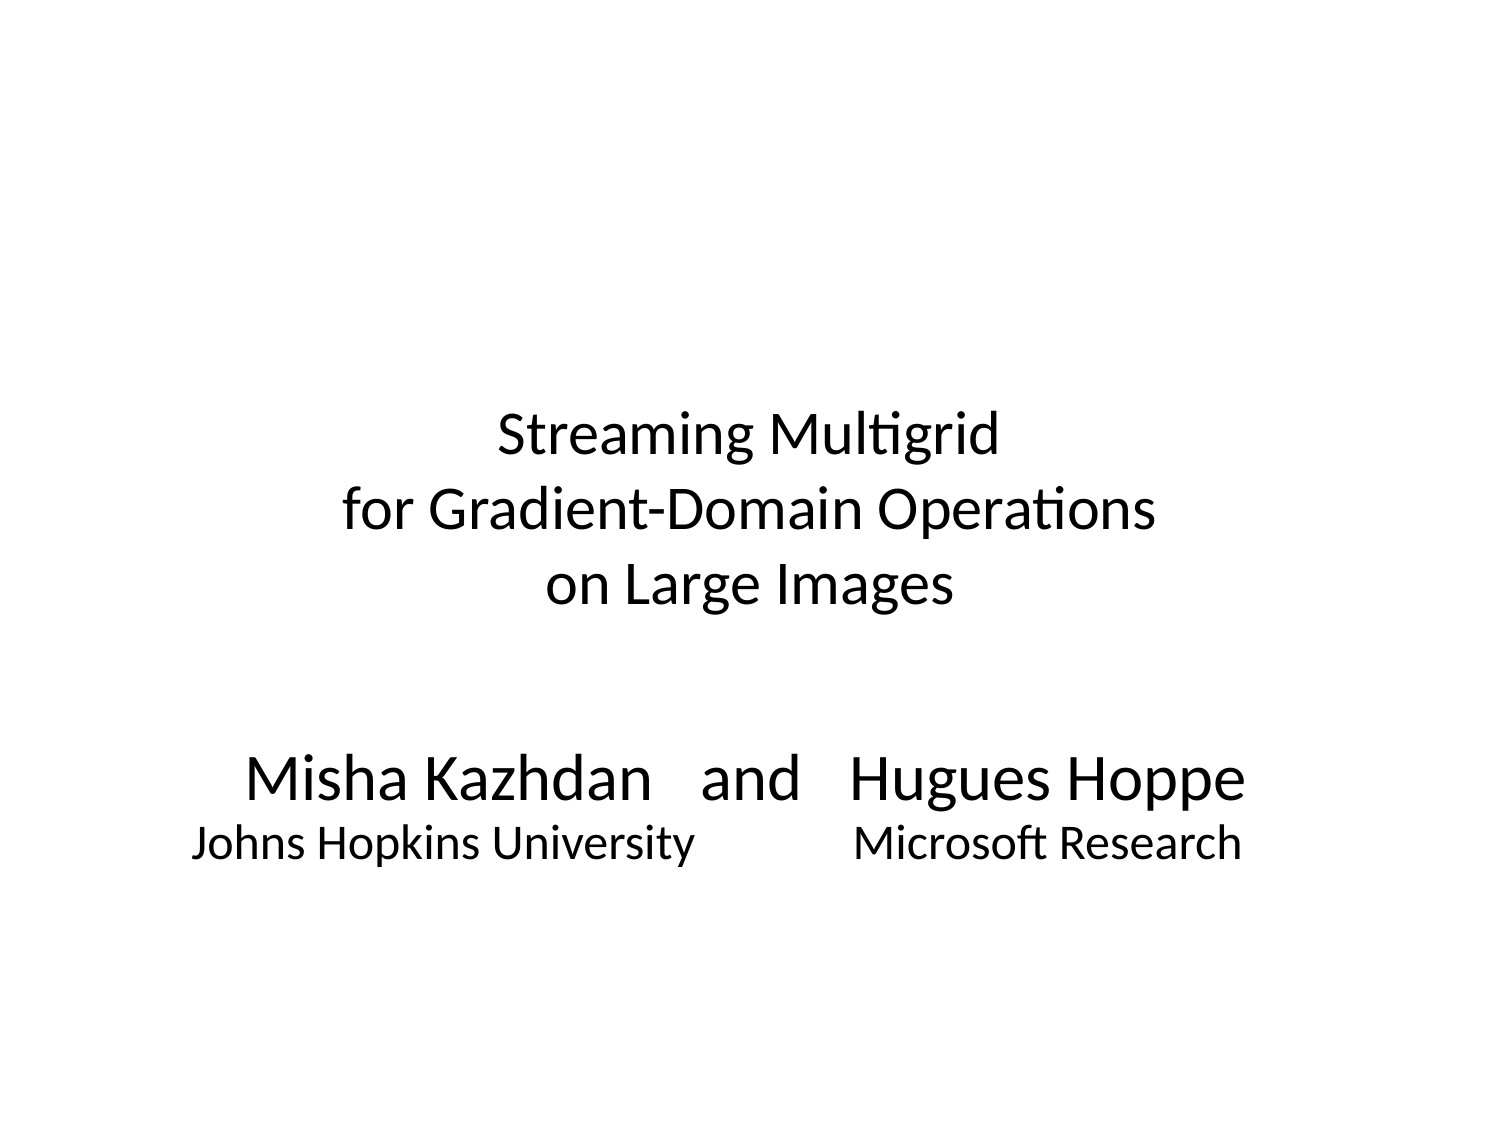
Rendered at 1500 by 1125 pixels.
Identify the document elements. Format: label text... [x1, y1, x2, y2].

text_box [703, 726, 1392, 877]
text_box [104, 725, 704, 877]
title Streaming Multigrid for Gradient-Domain Operations on Large Images [112, 383, 1388, 625]
